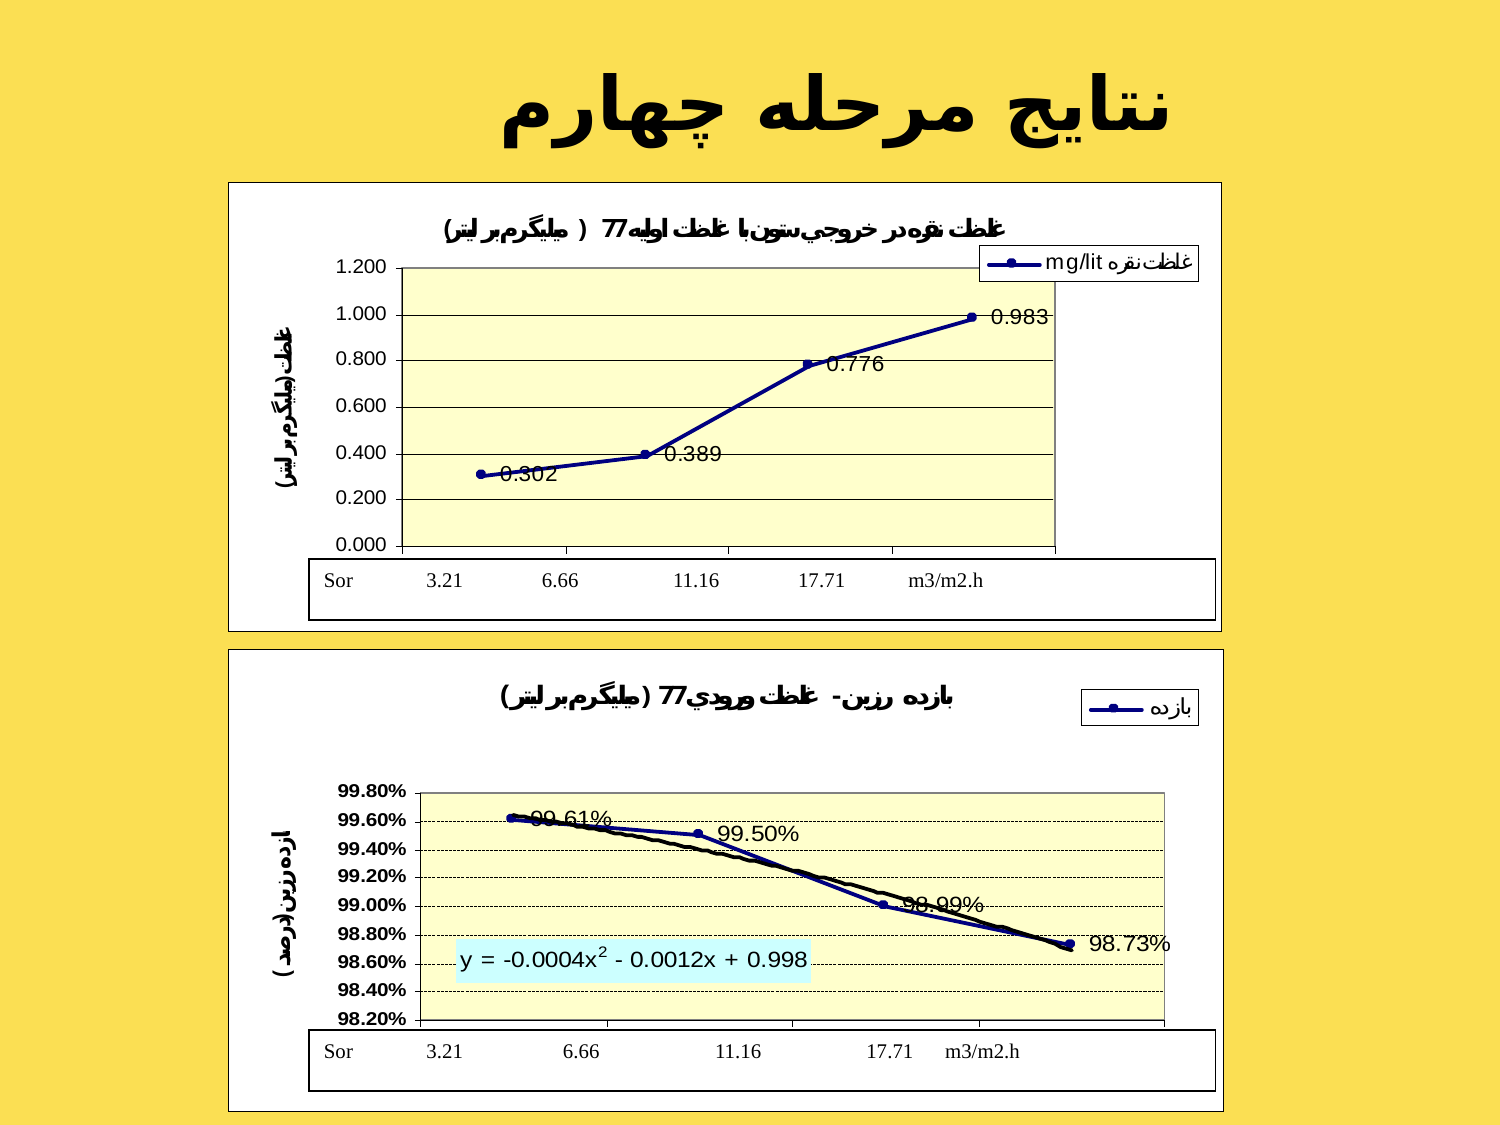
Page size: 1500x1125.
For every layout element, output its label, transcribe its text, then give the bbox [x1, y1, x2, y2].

title نتايج مرحله چهارم [150, 31, 1500, 171]
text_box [218, 172, 1235, 1125]
